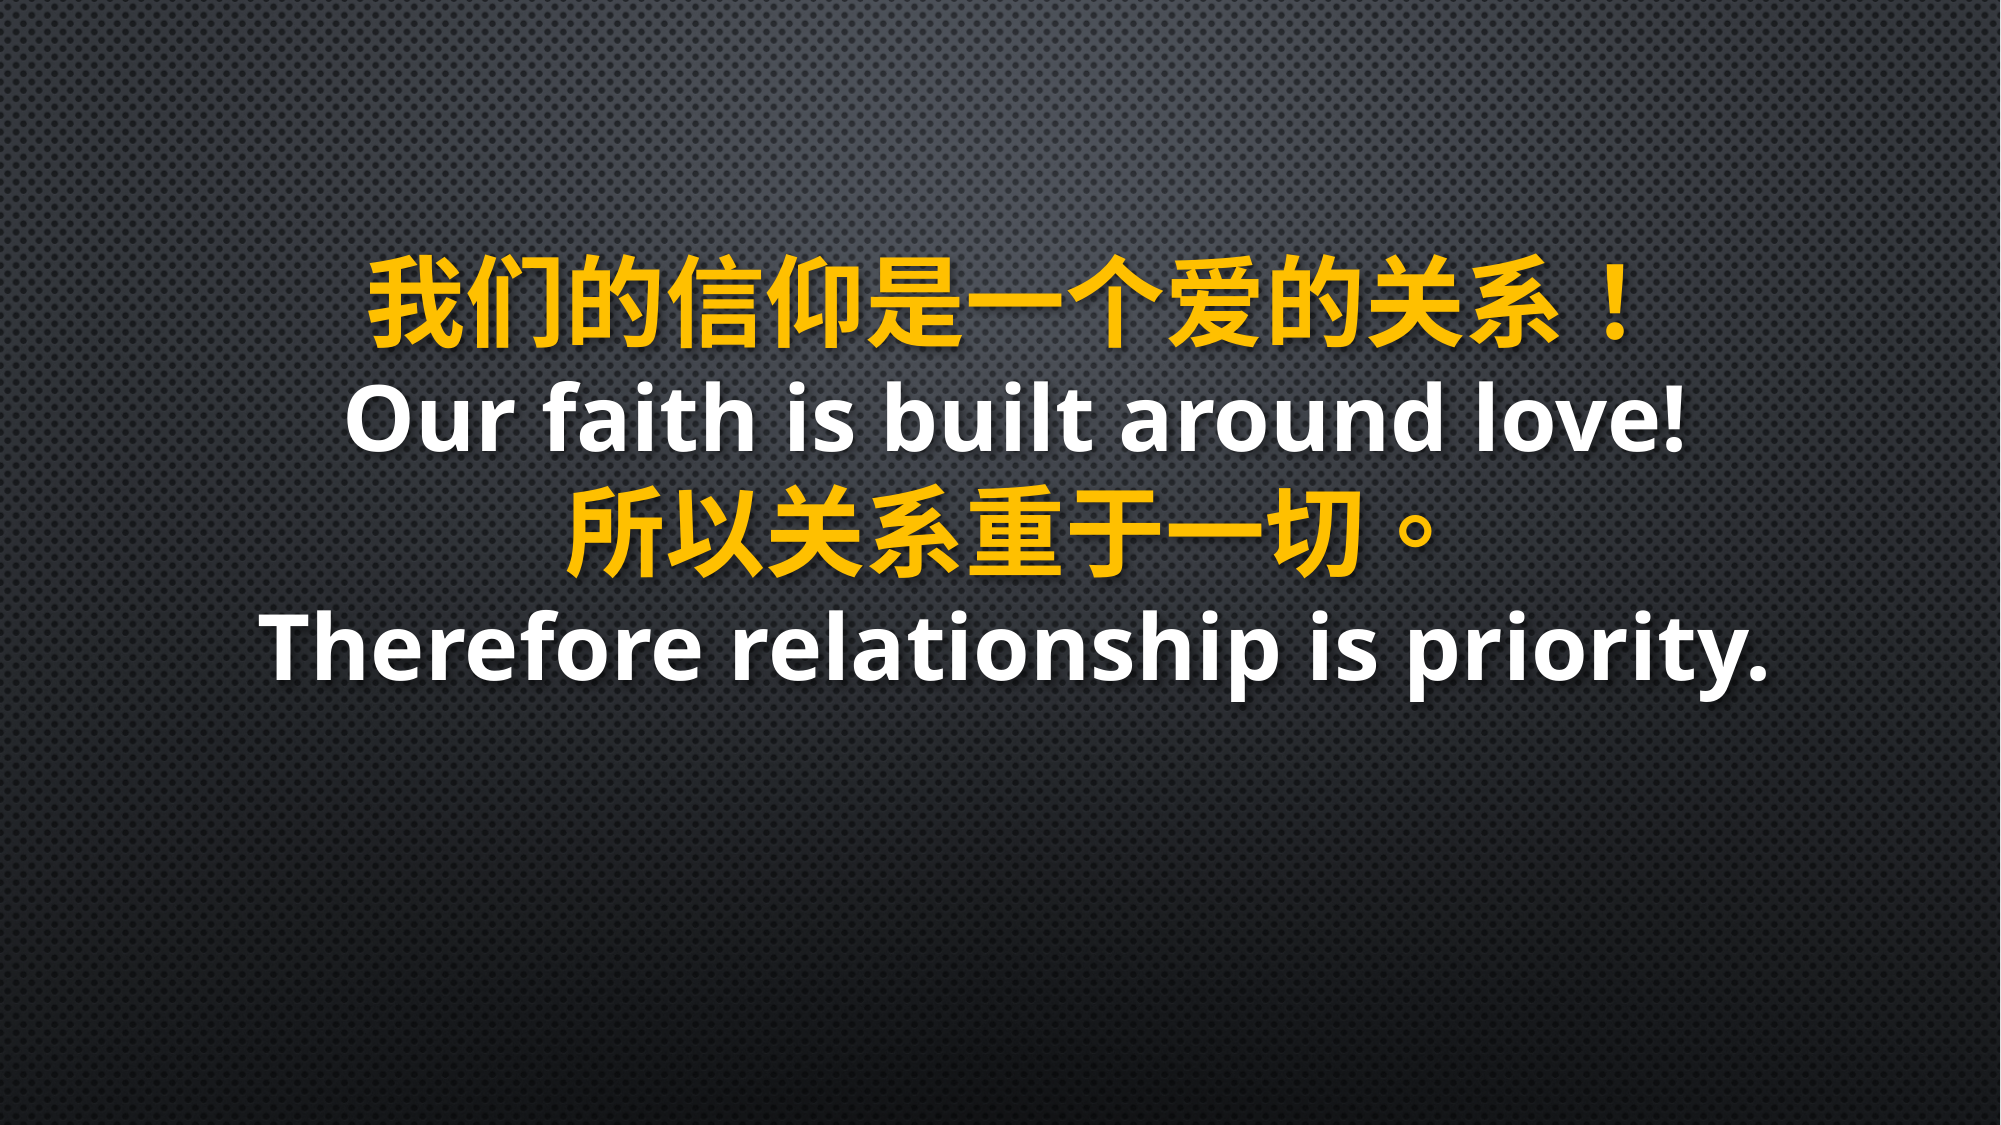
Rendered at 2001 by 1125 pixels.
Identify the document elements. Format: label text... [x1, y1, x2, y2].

text_box 我们的信仰是一个爱的关系！ Our faith is built around love! 所以关系重于一切。 Therefore relationship is priority. [214, 232, 1818, 707]
